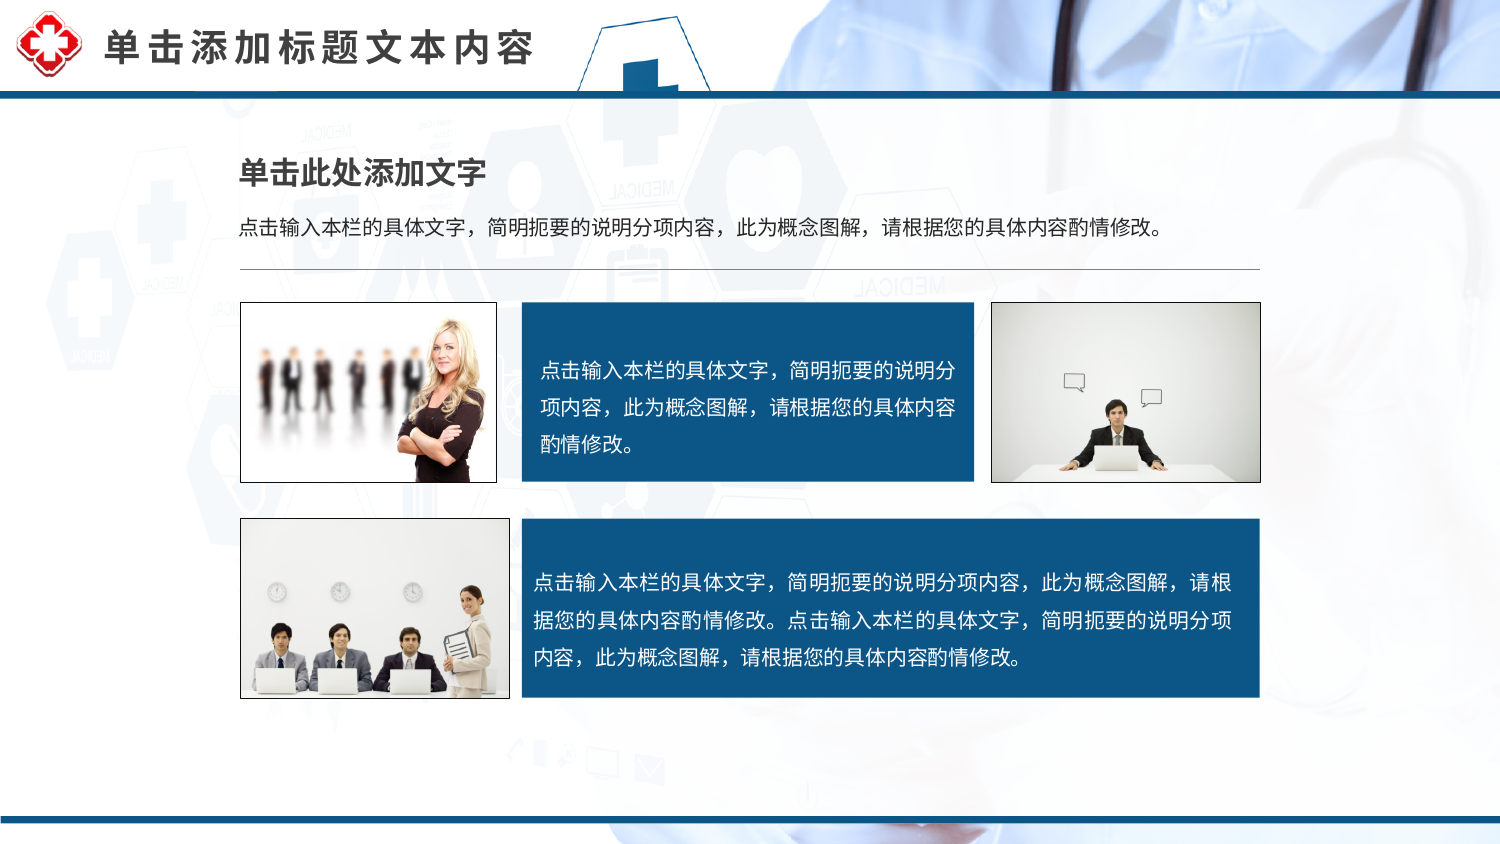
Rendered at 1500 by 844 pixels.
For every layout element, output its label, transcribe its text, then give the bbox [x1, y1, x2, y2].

text_box 单击此处添加文字 [226, 147, 522, 196]
text_box 点击输入本栏的具体文字，简明扼要的说明分项内容，此为概念图解，请根据您的具体内容酌情修改。点击输入本栏的具体文字，简明扼要的说明分项内容，此为概念图解，请根据您的具体内容酌情修改。 [521, 551, 1244, 676]
picture [239, 518, 509, 699]
picture [278, 0, 1500, 91]
text_box [521, 302, 975, 482]
picture [0, 0, 194, 91]
picture [239, 302, 496, 483]
text_box 单击添加标题文本内容 [92, 18, 547, 75]
text_box 点击输入本栏的具体文字，简明扼要的说明分项内容，此为概念图解，请根据您的具体内容酌情修改。 [528, 339, 968, 463]
text_box [521, 518, 1260, 698]
text_box 点击输入本栏的具体文字，简明扼要的说明分项内容，此为概念图解，请根据您的具体内容酌情修改。 [226, 196, 1227, 246]
picture [990, 302, 1260, 482]
picture [0, 824, 1500, 844]
